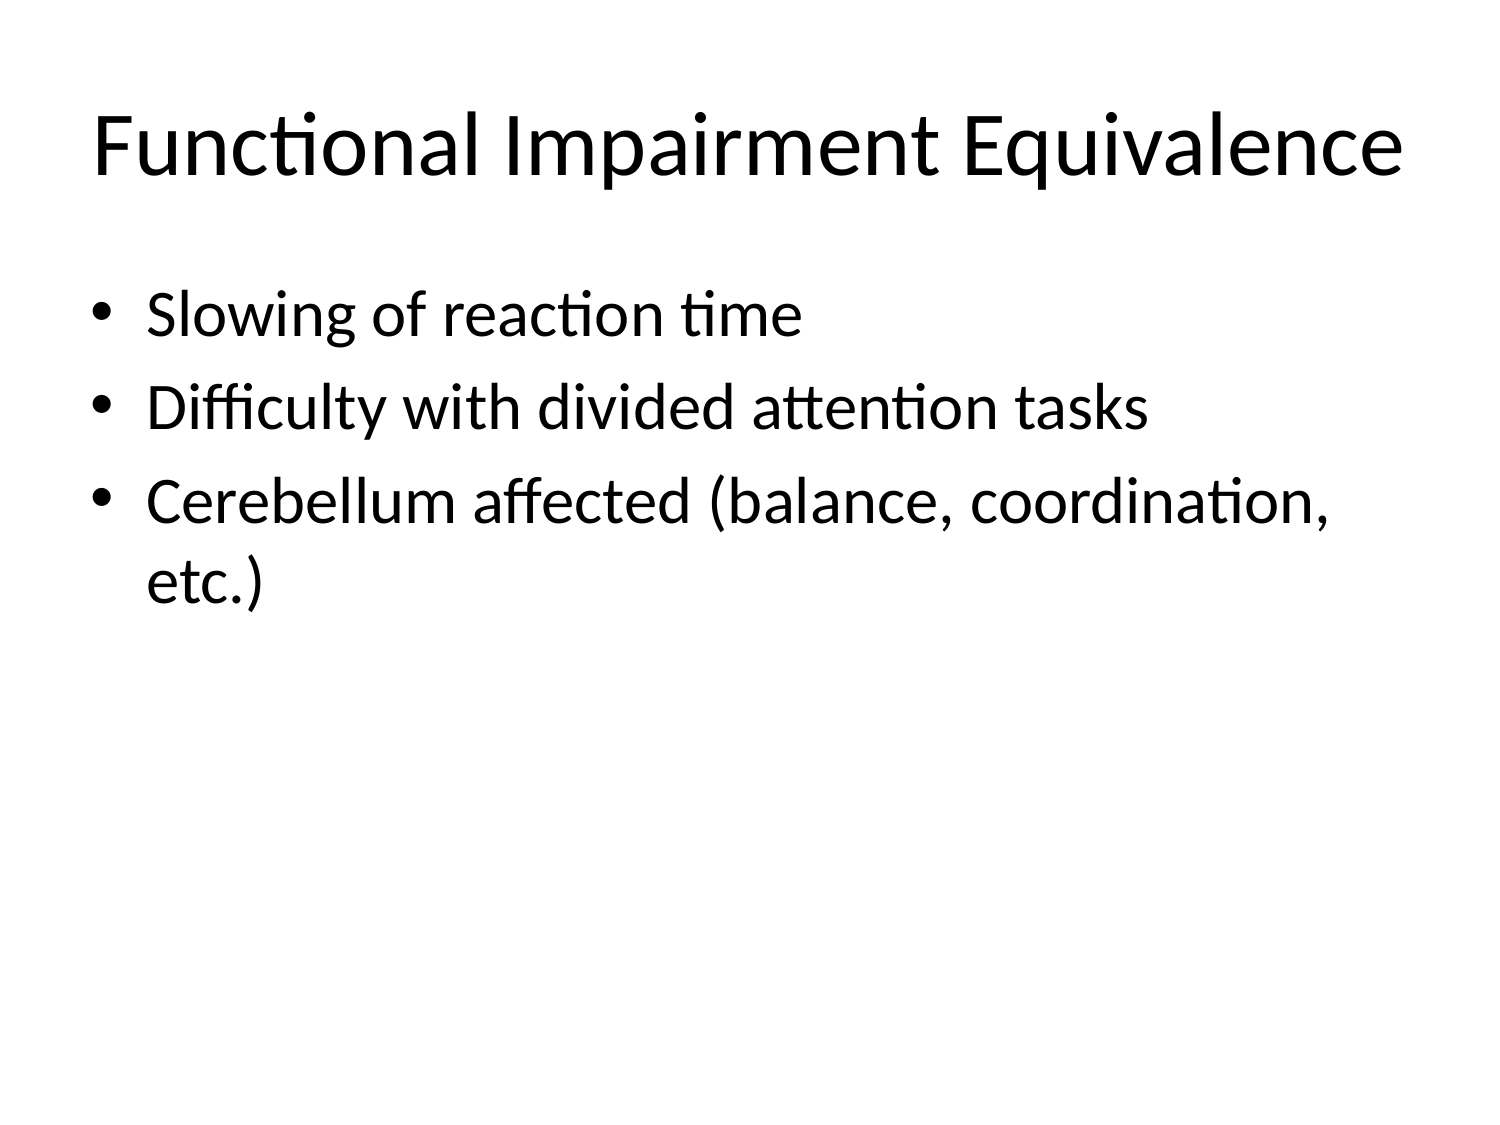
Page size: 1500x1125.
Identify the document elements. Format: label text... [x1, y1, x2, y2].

title Functional Impairment Equivalence [75, 45, 1425, 233]
list Slowing of reaction time Difficulty with divided attention tasks Cerebellum affected (balance, coordination, etc.) [75, 262, 1425, 1005]
